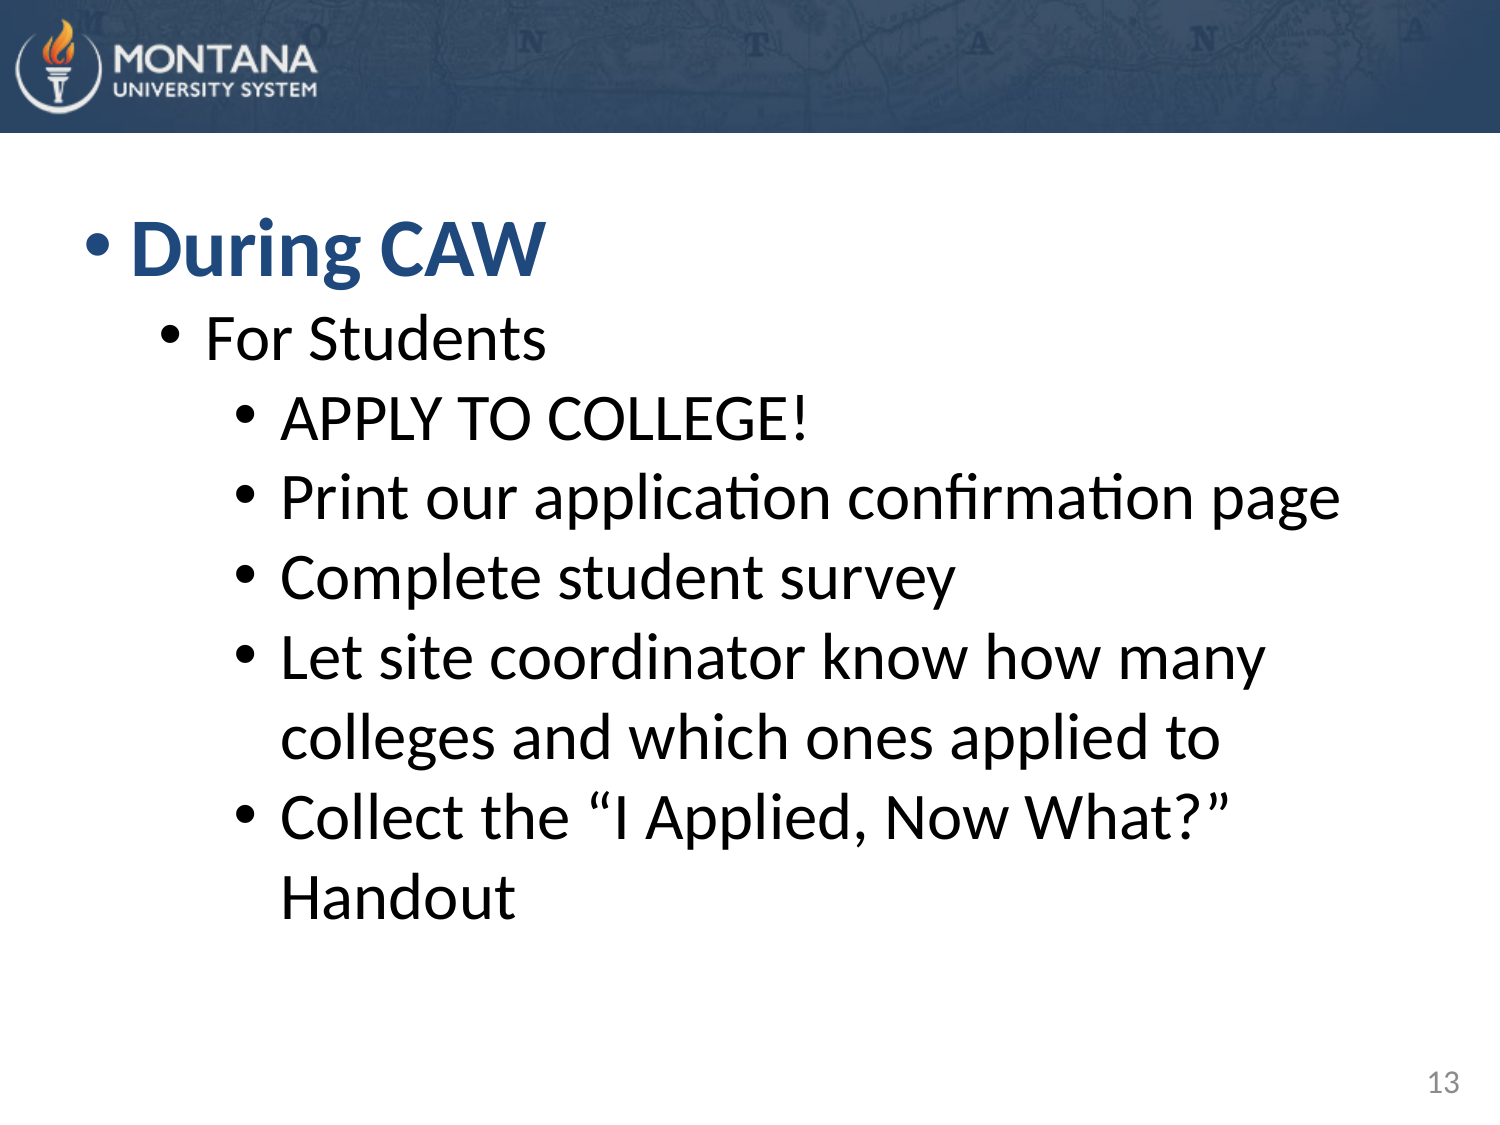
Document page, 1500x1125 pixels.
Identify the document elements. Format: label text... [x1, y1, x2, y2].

text_box During CAW For Students APPLY TO COLLEGE! Print our application confirmation page Complete student survey Let site coordinator know how many colleges and which ones applied to Collect the “I Applied, Now What?” Handout [68, 185, 1432, 941]
picture [0, 0, 1500, 133]
slide_number 13 [1125, 1050, 1475, 1110]
